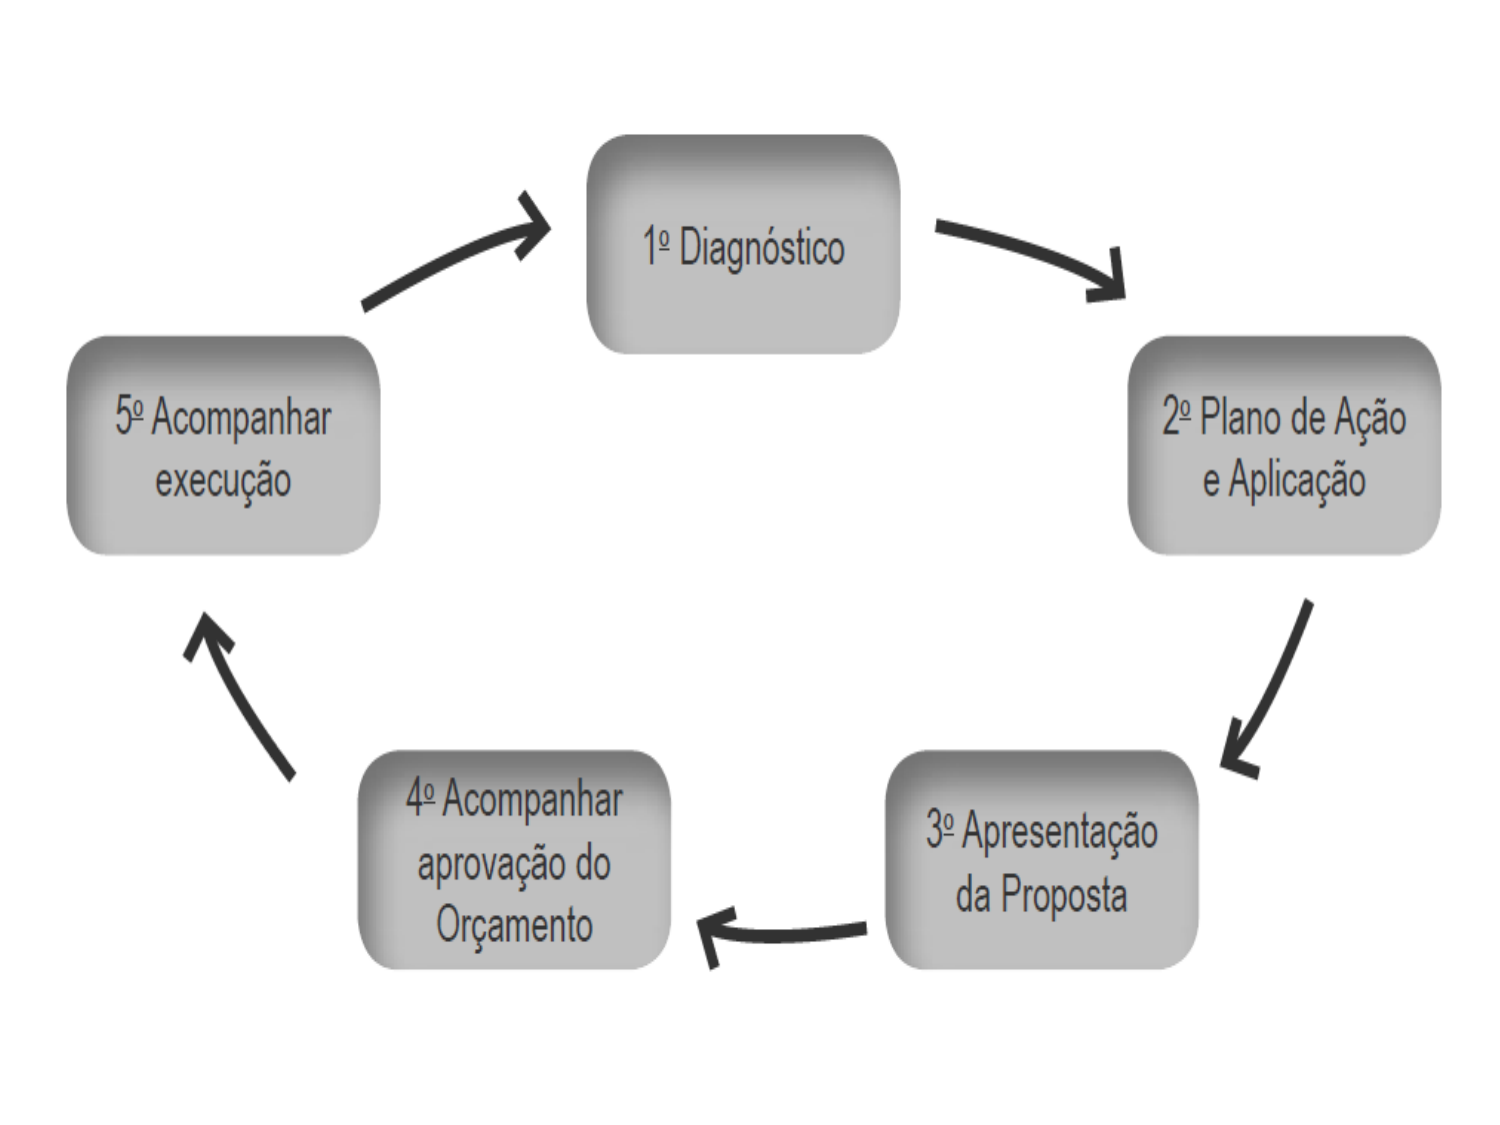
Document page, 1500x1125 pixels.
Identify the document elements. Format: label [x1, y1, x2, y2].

picture [0, 116, 1500, 988]
